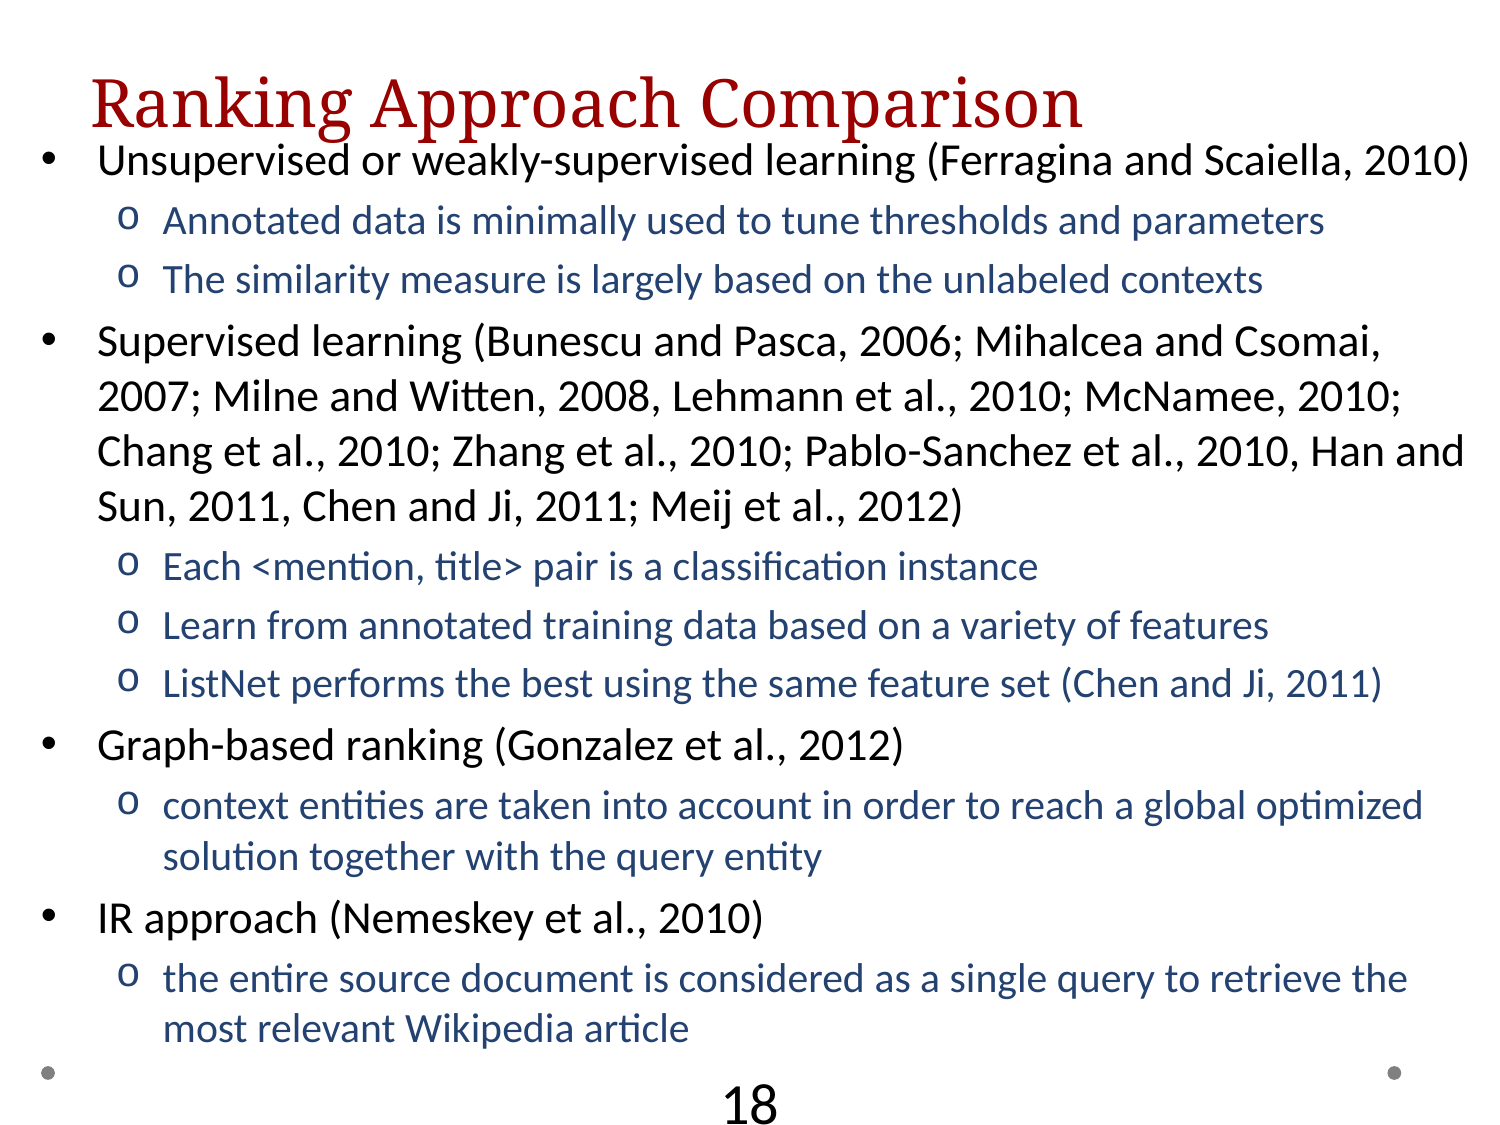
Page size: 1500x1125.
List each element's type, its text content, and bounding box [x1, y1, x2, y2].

title Ranking Approach Comparison [75, 0, 1425, 122]
text_box [165, 47, 1500, 235]
slide_number 18 [675, 1058, 825, 1097]
list Unsupervised or weakly-supervised learning (Ferragina and Scaiella, 2010) Annotated data is minimally used to tune thresholds and parameters The similarity measure is largely based on the unlabeled contexts Supervised learning (Bunescu and Pasca, 2006; Mihalcea and Csomai, 2007; Milne and Witten, 2008, Lehmann et al., 2010; McNamee, 2010; Chang et al., 2010; Zhang et al., 2010; Pablo-Sanchez et al., 2010, Han and Sun, 2011, Chen and Ji, 2011; Meij et al., 2012) Each <mention, title> pair is a classification instance Learn from annotated training data based on a variety of features ListNet performs the best using the same feature set (Chen and Ji, 2011) Graph-based ranking (Gonzalez et al., 2012) context entities are taken into account in order to reach a global optimized solution together with the query entity IR approach (Nemeskey et al., 2010) the entire source document is considered as a single query to retrieve the most relevant Wikipedia article [25, 122, 1500, 943]
